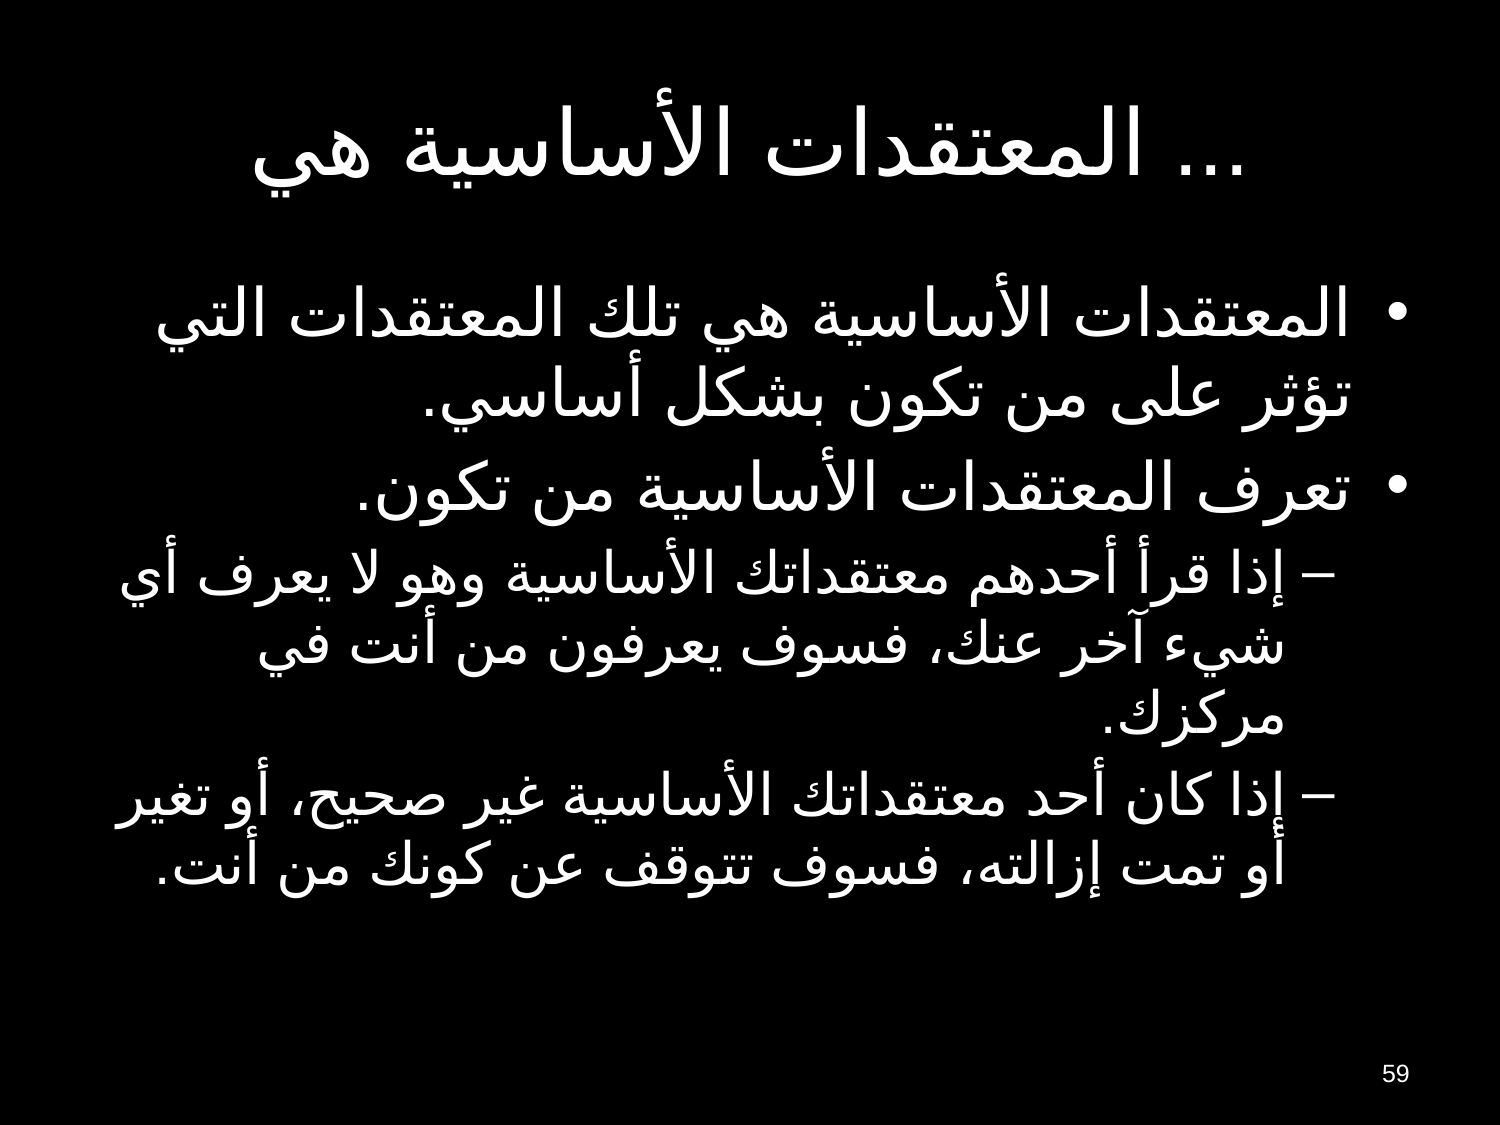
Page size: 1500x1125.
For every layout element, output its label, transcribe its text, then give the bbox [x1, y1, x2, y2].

list المعتقدات الأساسية هي تلك المعتقدات التي تؤثر على من تكون بشكل أساسي. تعرف المعتقدات الأساسية من تكون. إذا قرأ أحدهم معتقداتك الأساسية وهو لا يعرف أي شيء آخر عنك، فسوف يعرفون من أنت في مركزك. إذا كان أحد معتقداتك الأساسية غير صحيح، أو تغير أو تمت إزالته، فسوف تتوقف عن كونك من أنت. [75, 262, 1425, 1025]
slide_number 59 [1074, 1042, 1425, 1103]
title المعتقدات الأساسية هي ... [75, 45, 1425, 233]
